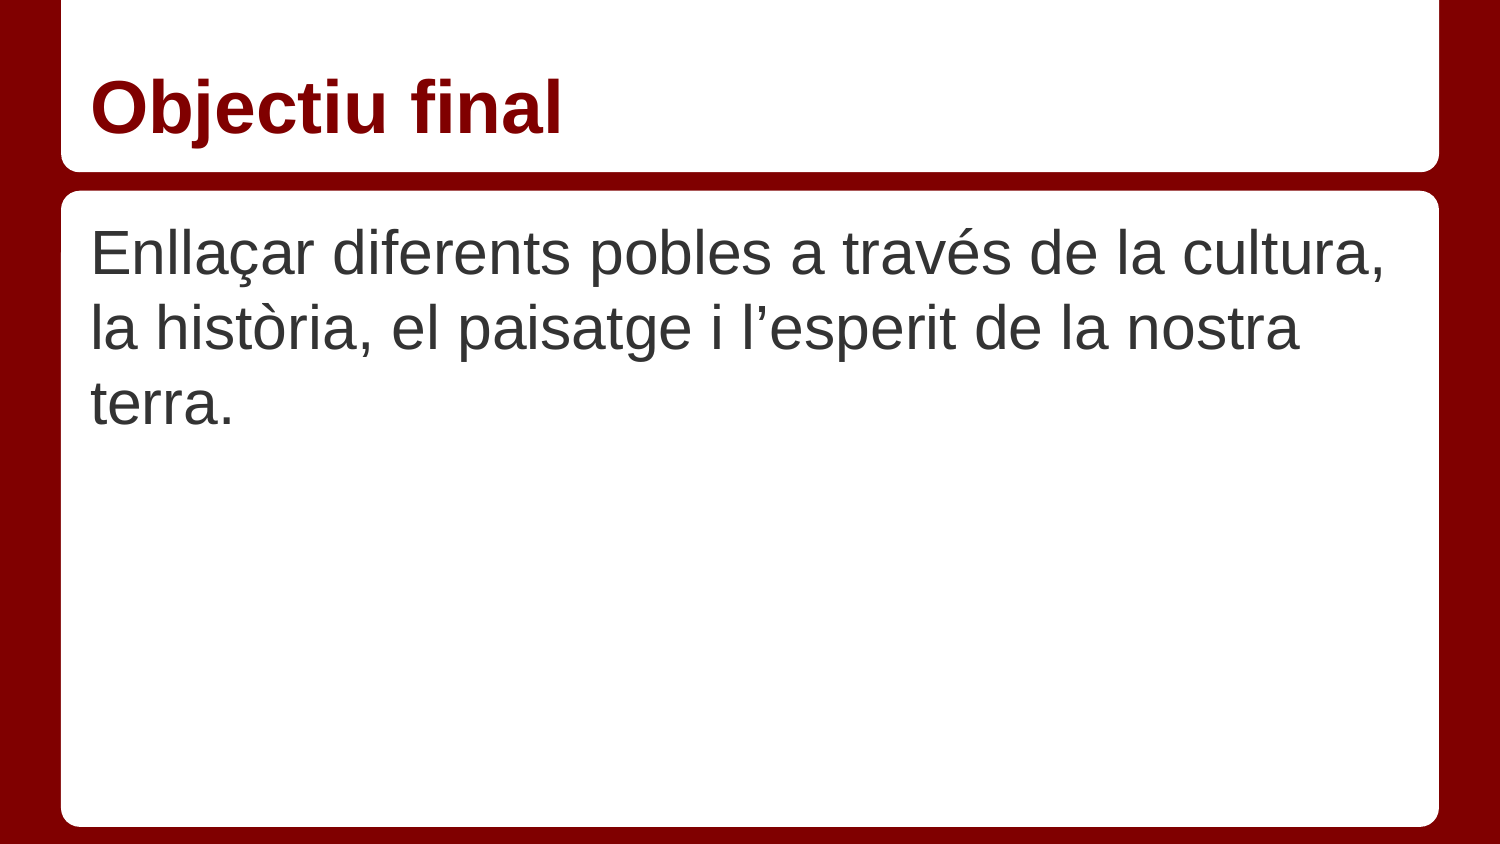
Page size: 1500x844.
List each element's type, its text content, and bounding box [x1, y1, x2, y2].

list Enllaçar diferents pobles a través de la cultura, la història, el paisatge i l’esperit de la nostra terra. [75, 196, 1425, 808]
title Objectiu final [75, 22, 1425, 164]
